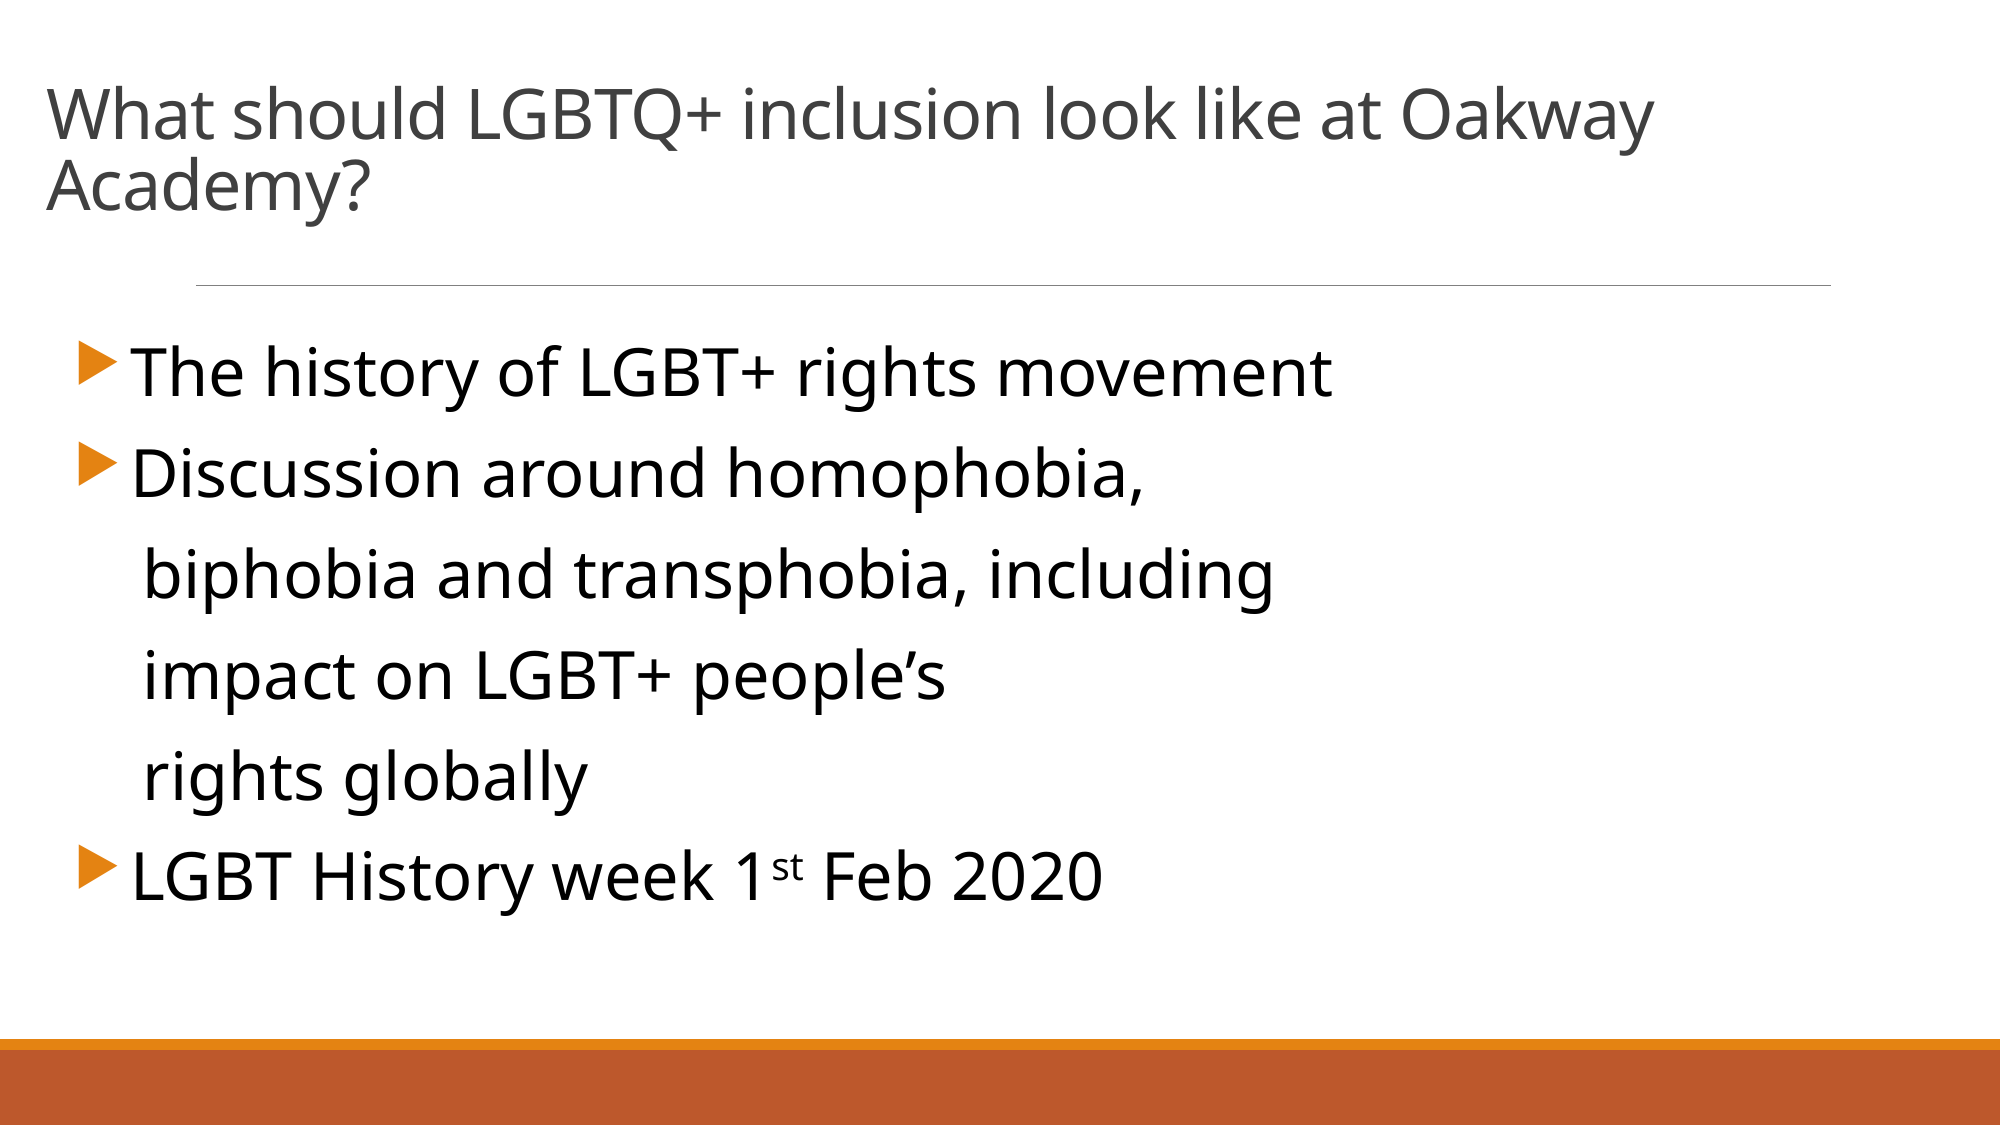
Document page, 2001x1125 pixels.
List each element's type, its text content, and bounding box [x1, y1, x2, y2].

title What should LGBTQ+ inclusion look like at Oakway Academy? [31, 74, 1765, 304]
text_box The history of LGBT+ rights movement Discussion around homophobia, biphobia and transphobia, including impact on LGBT+ people’s rights globally LGBT History week 1st Feb 2020 [59, 322, 1377, 1011]
